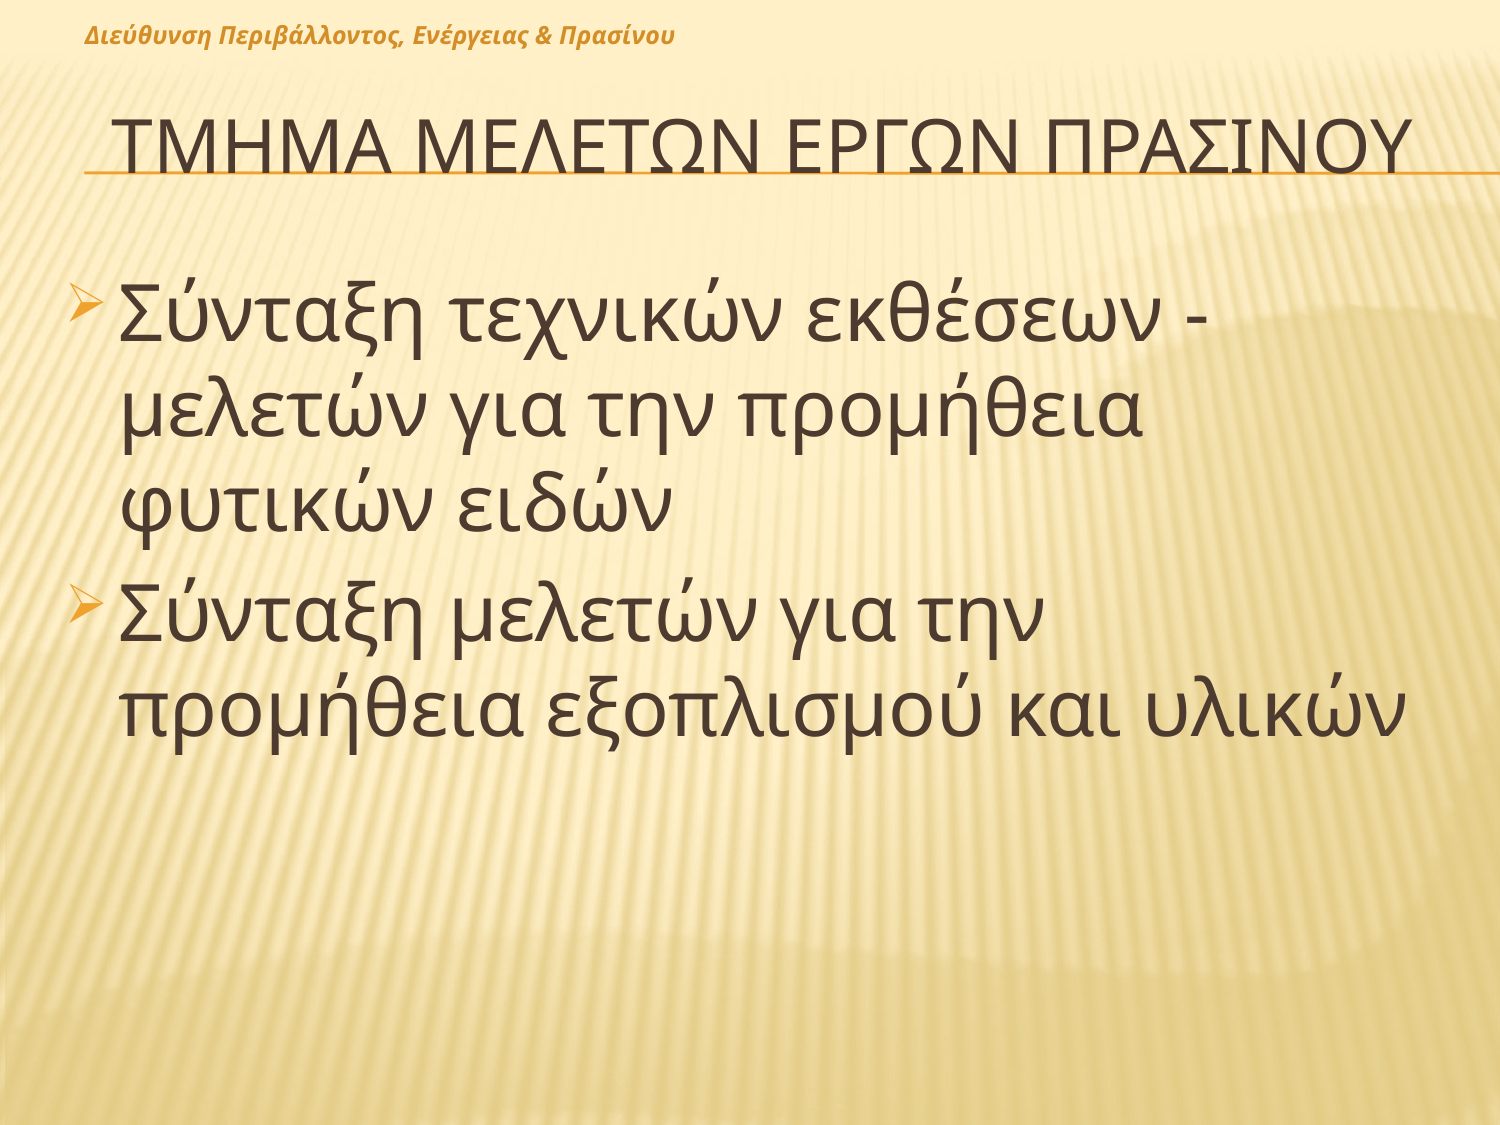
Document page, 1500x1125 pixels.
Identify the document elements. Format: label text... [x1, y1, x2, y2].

footer Διεύθυνση Περιβάλλοντος, Ενέργειας & Πρασίνου [70, 12, 1063, 60]
list Σύνταξη τεχνικών εκθέσεων -μελετών για την προμήθεια φυτικών ειδών Σύνταξη μελετών για την προμήθεια εξοπλισμού και υλικών [50, 254, 1475, 832]
title Τμημα μελετων εργων πρασινου [50, 75, 1475, 213]
